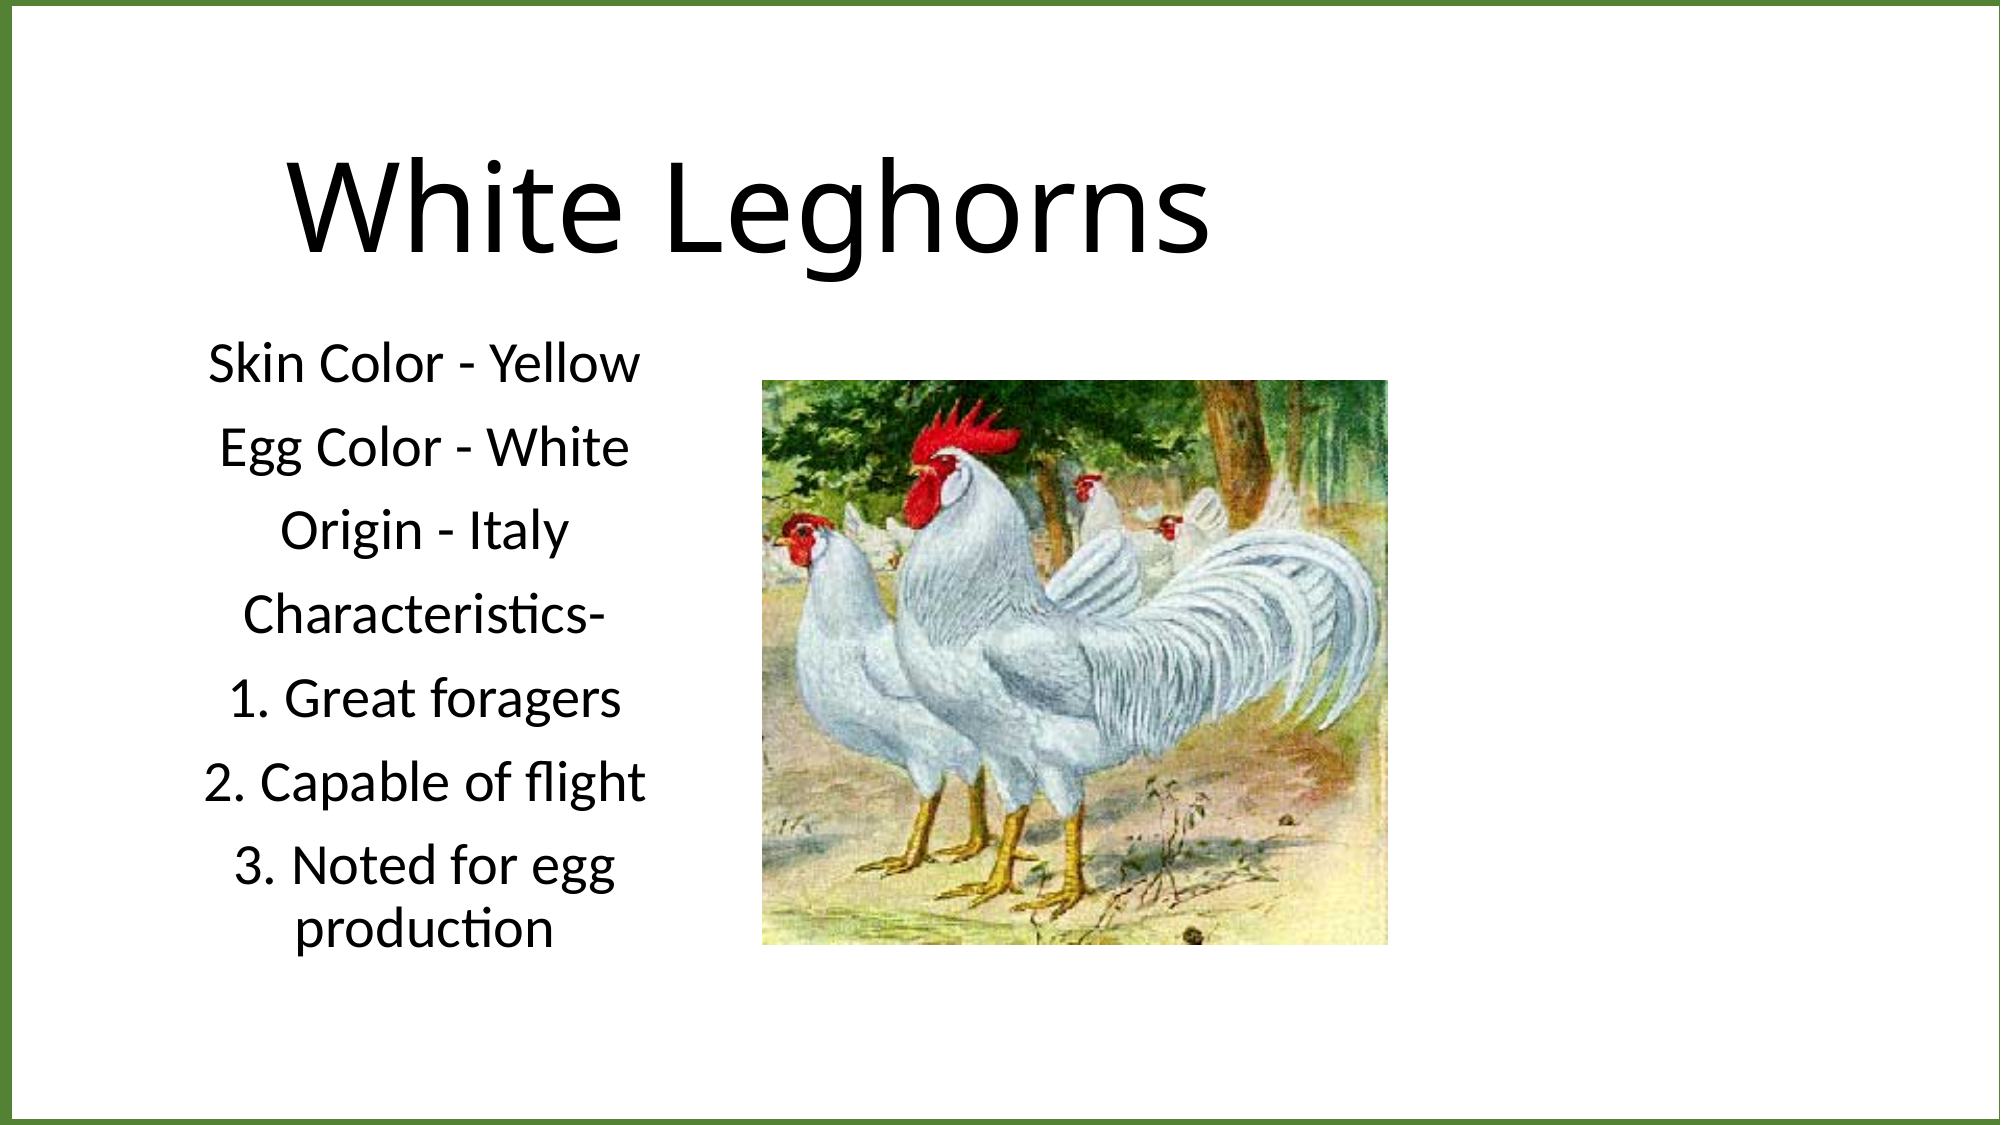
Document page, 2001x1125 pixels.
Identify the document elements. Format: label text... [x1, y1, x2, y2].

picture [762, 380, 1388, 945]
text_box White Leghorns [112, 99, 1388, 288]
text_box [5, 0, 2000, 1125]
text_box Skin Color - Yellow Egg Color - White Origin - Italy Characteristics- 1. Great foragers 2. Capable of flight 3. Noted for egg production [112, 324, 738, 1000]
